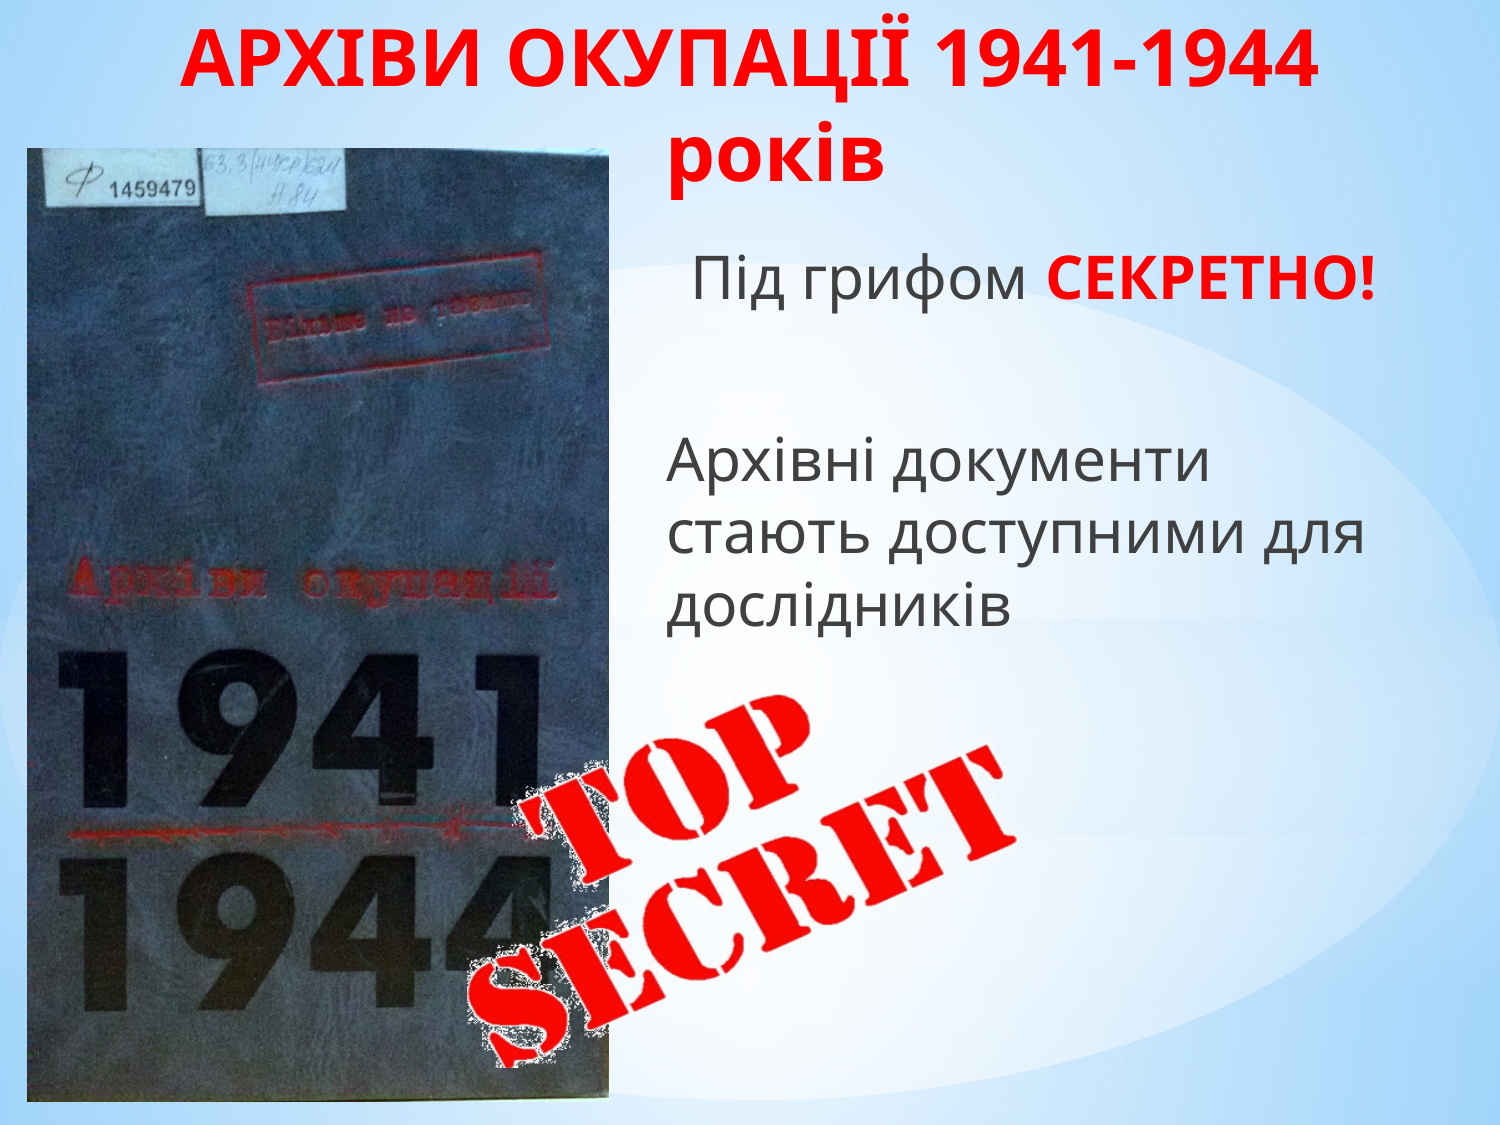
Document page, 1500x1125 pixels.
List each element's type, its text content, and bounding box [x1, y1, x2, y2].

picture [27, 148, 1022, 1102]
list Під грифом СЕКРЕТНО! Архівні документи стають доступними для дослідників [643, 231, 1418, 693]
title АРХІВИ ОКУПАЦІЇ 1941-1944 років [88, 0, 1412, 138]
